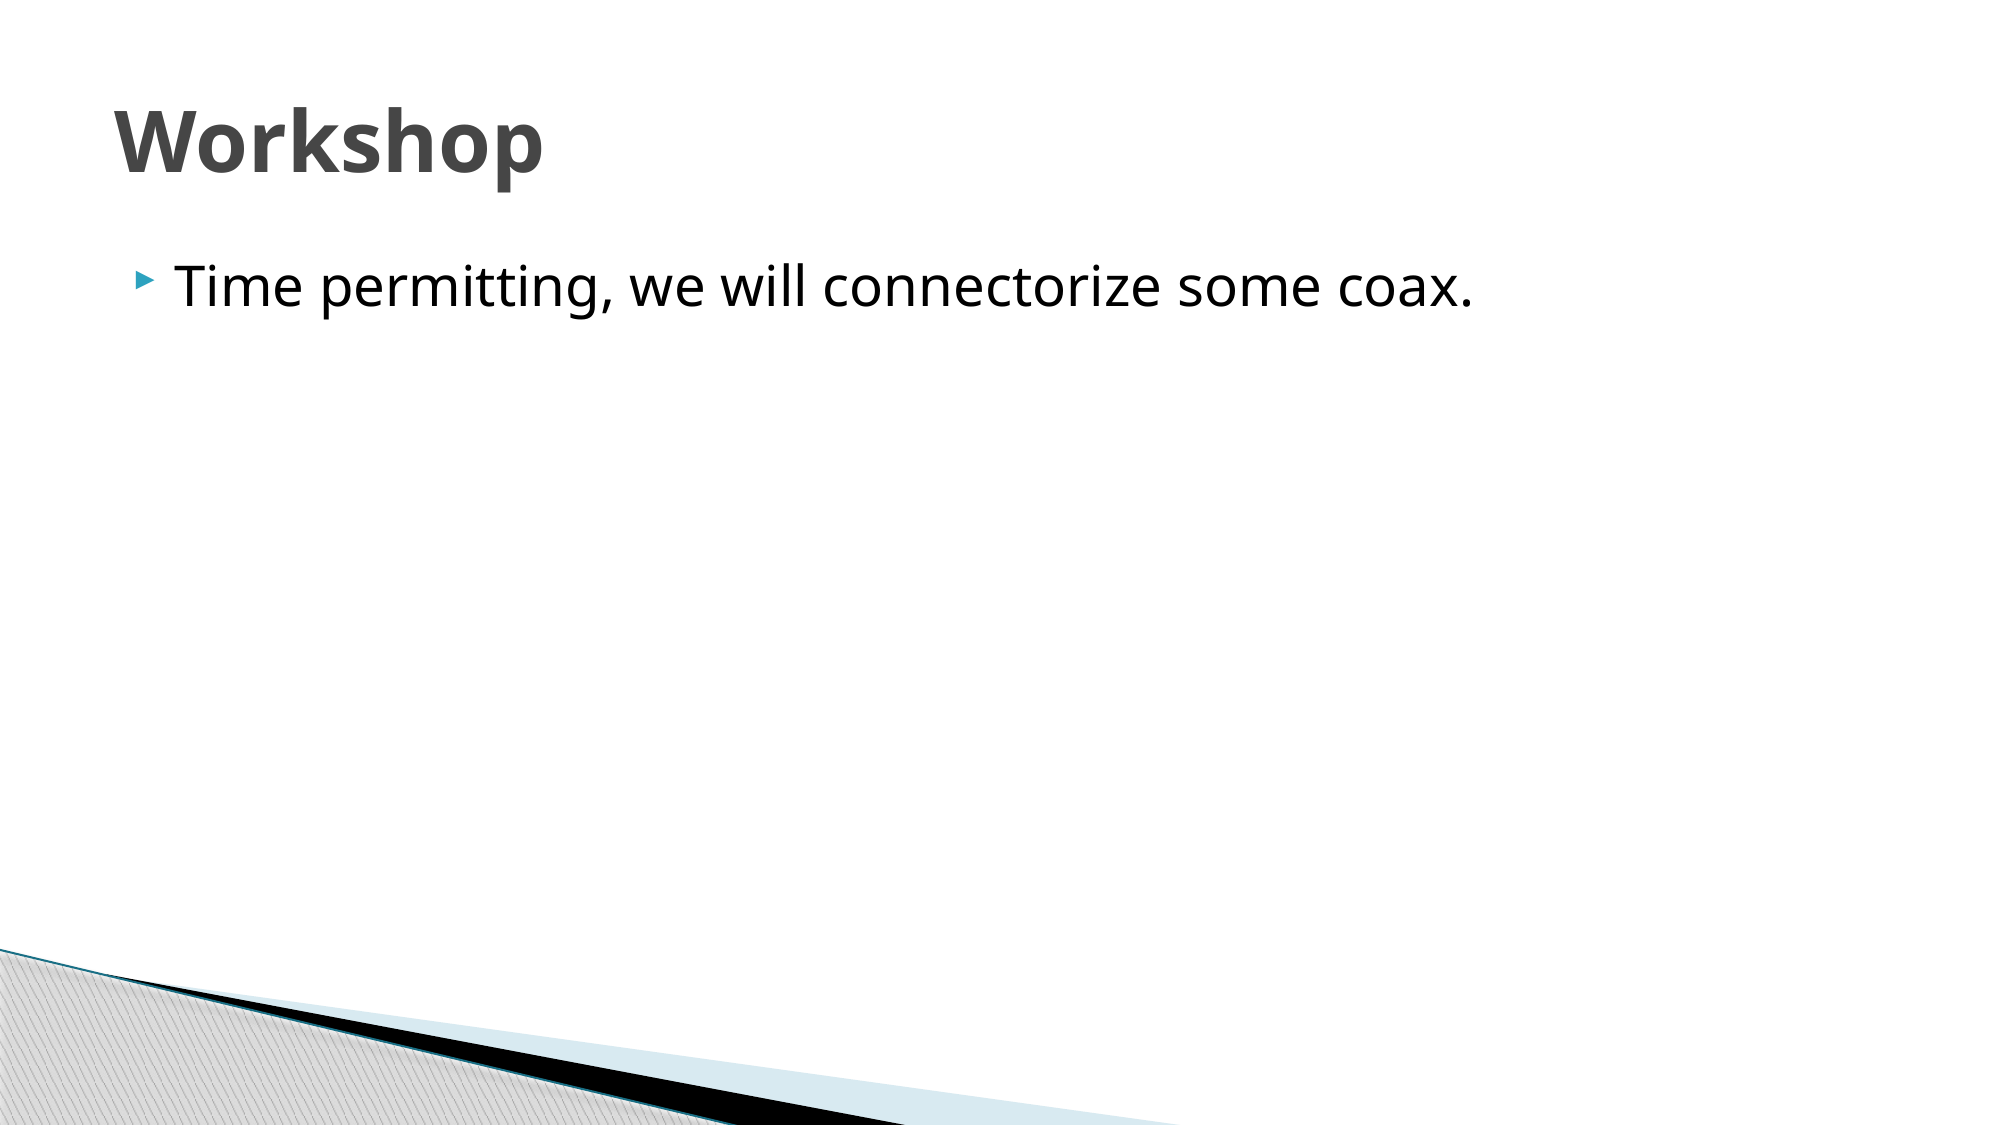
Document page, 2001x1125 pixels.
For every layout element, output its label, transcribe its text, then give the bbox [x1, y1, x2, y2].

list Time permitting, we will connectorize some coax. [99, 243, 1900, 986]
title Workshop [99, 45, 1900, 233]
